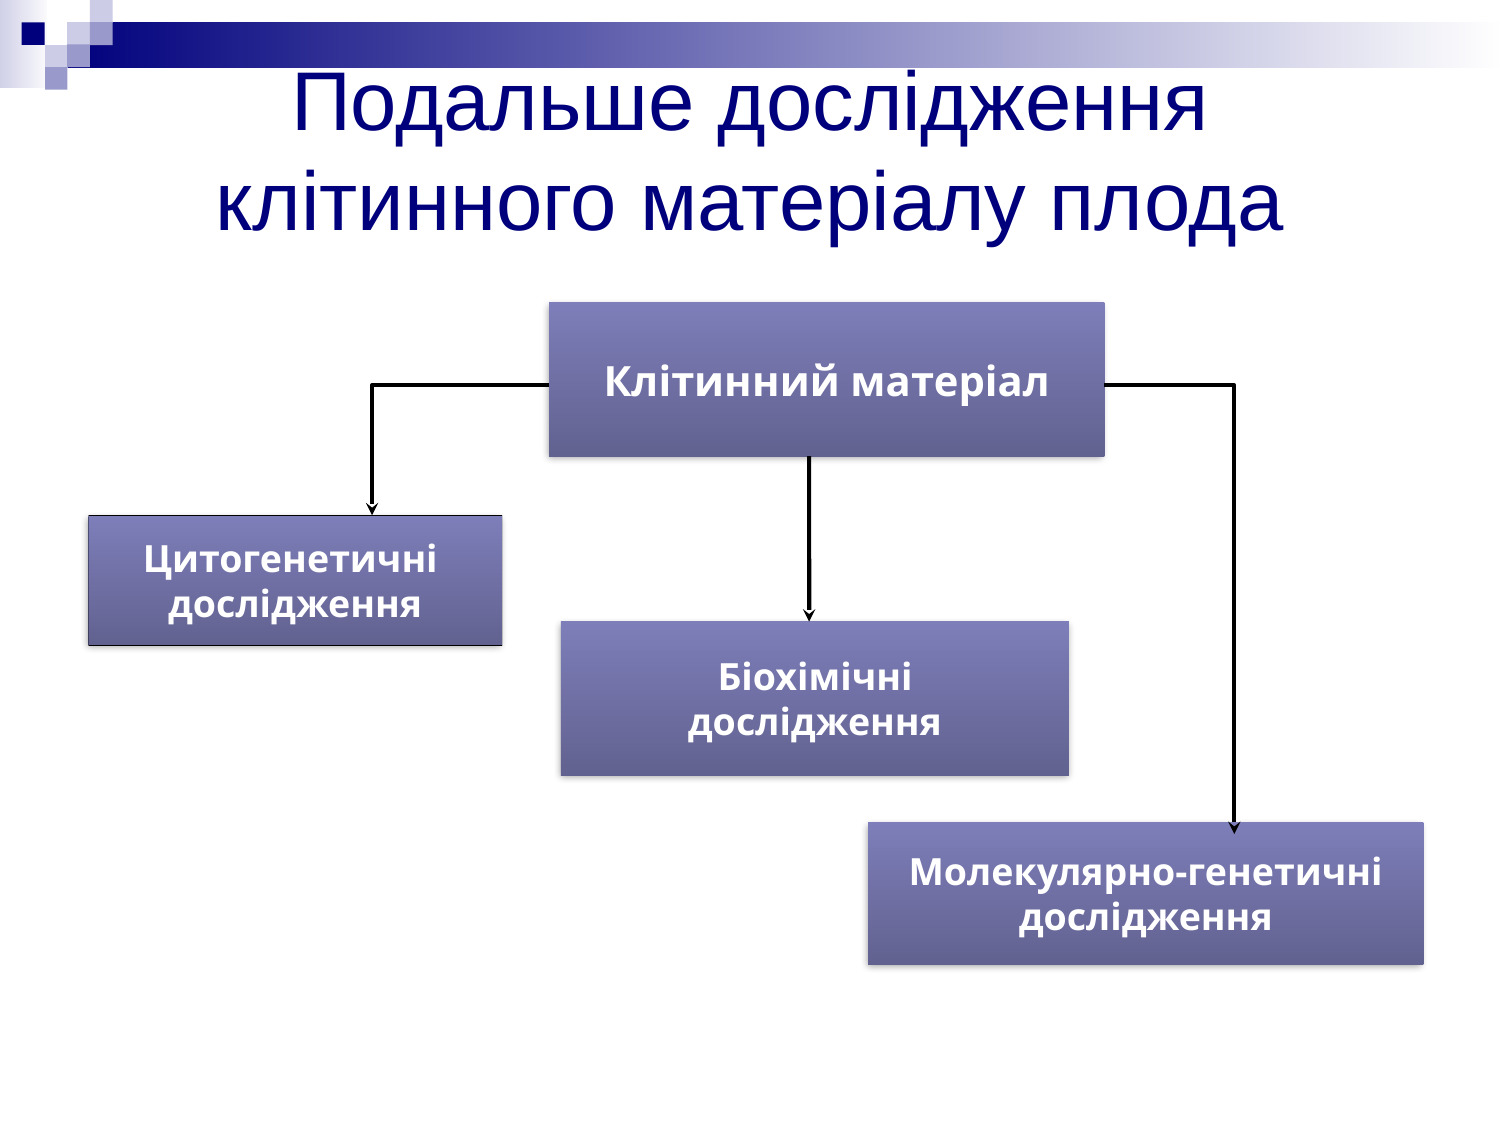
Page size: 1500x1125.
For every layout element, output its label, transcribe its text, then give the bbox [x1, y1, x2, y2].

text_box Цитогенетичні дослідження [88, 515, 503, 646]
text_box Клітинний матеріал [549, 302, 1105, 457]
text_box [365, 385, 550, 516]
title Подальше дослідження клітинного матеріалу плода [74, 74, 1426, 221]
text_box [802, 609, 816, 622]
text_box [1104, 385, 1241, 835]
text_box Біохімічні дослідження [560, 621, 1069, 776]
text_box Молекулярно-генетичні дослідження [868, 822, 1424, 965]
